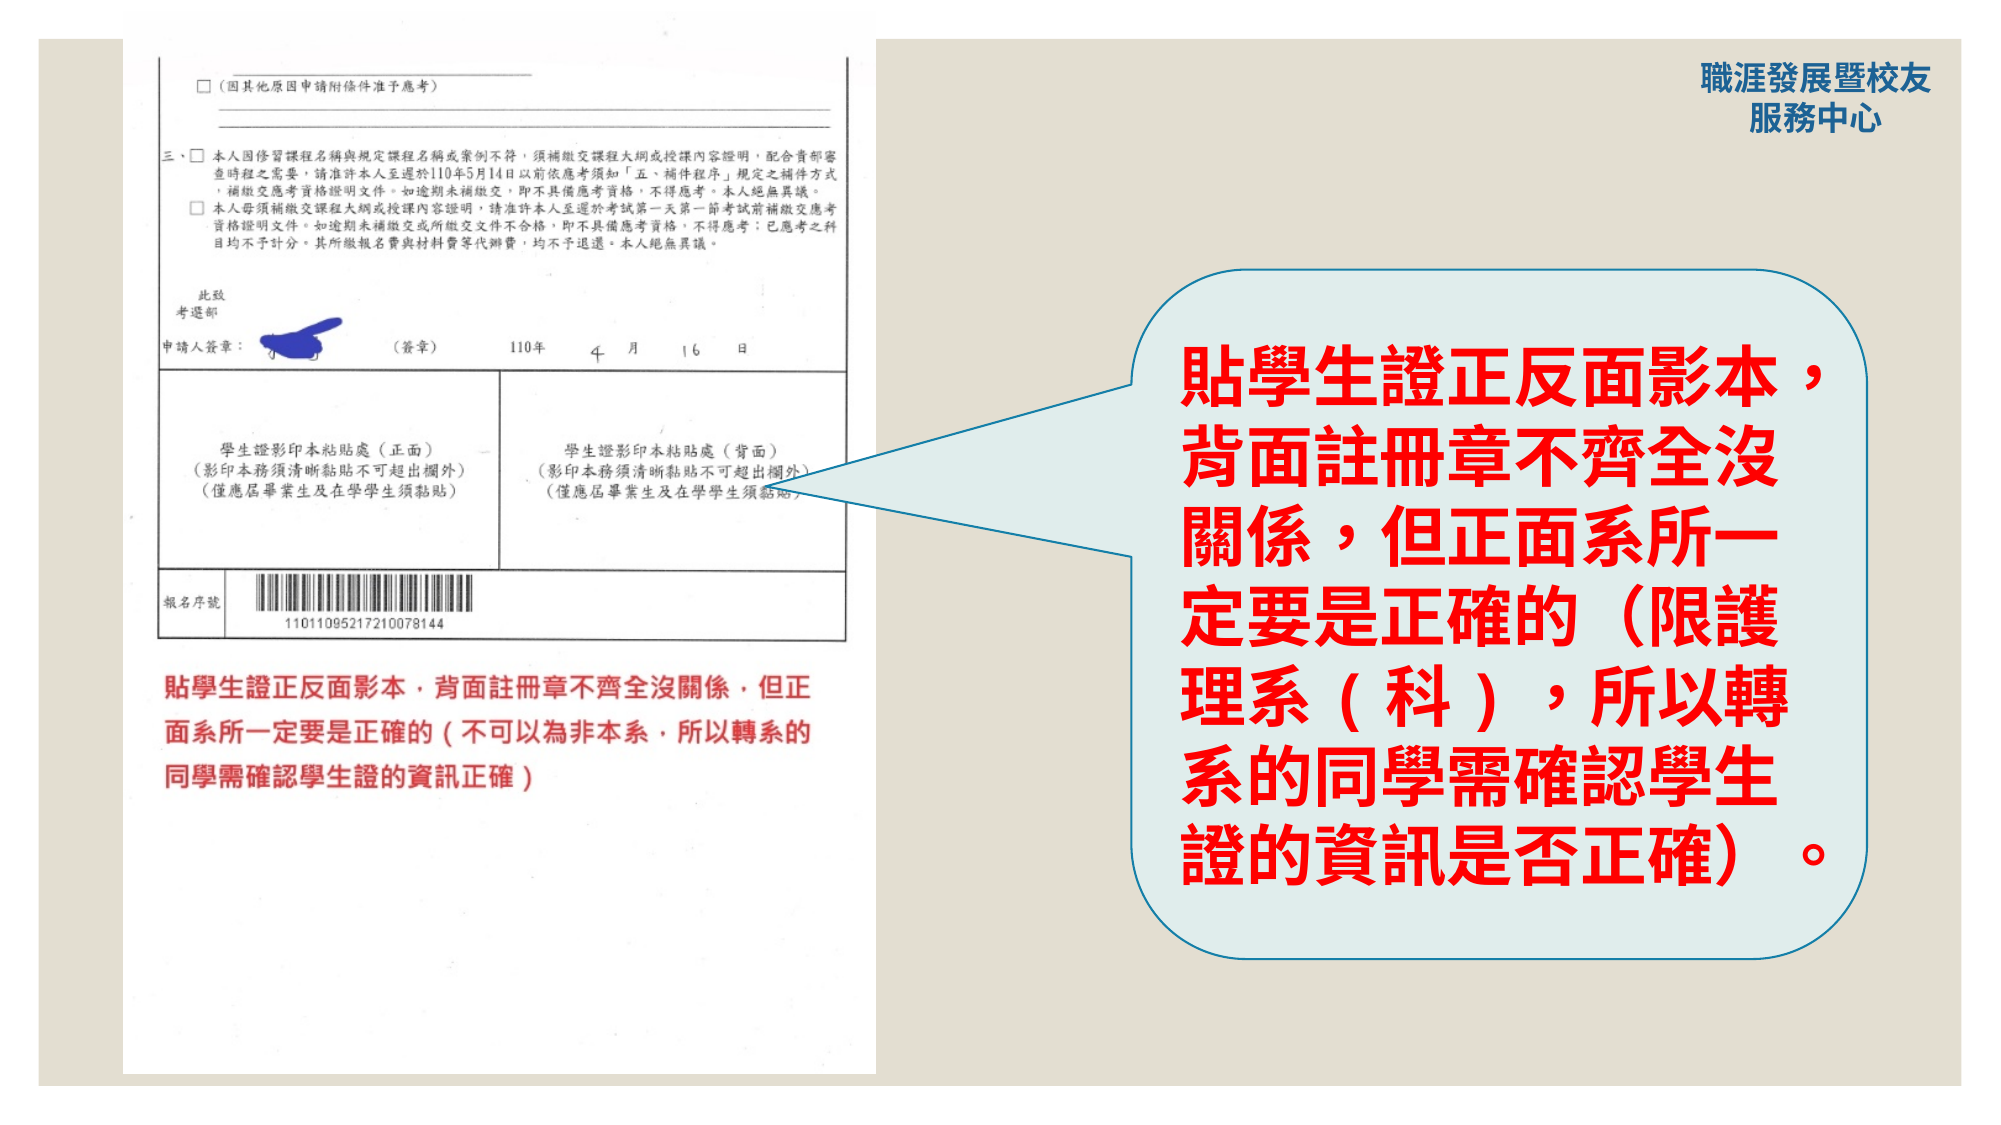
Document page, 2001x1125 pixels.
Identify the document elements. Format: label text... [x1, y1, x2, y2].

text_box 貼學生證正反面影本，背面註冊章不齊全沒關係，但正面系所一定要是正確的（限護理系(科)，所以轉系的同學需確認學生證的資訊是否正確）。 [880, 268, 1869, 961]
text_box 職涯發展暨校友 服務中心 [1685, 50, 1948, 145]
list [123, 11, 876, 1074]
